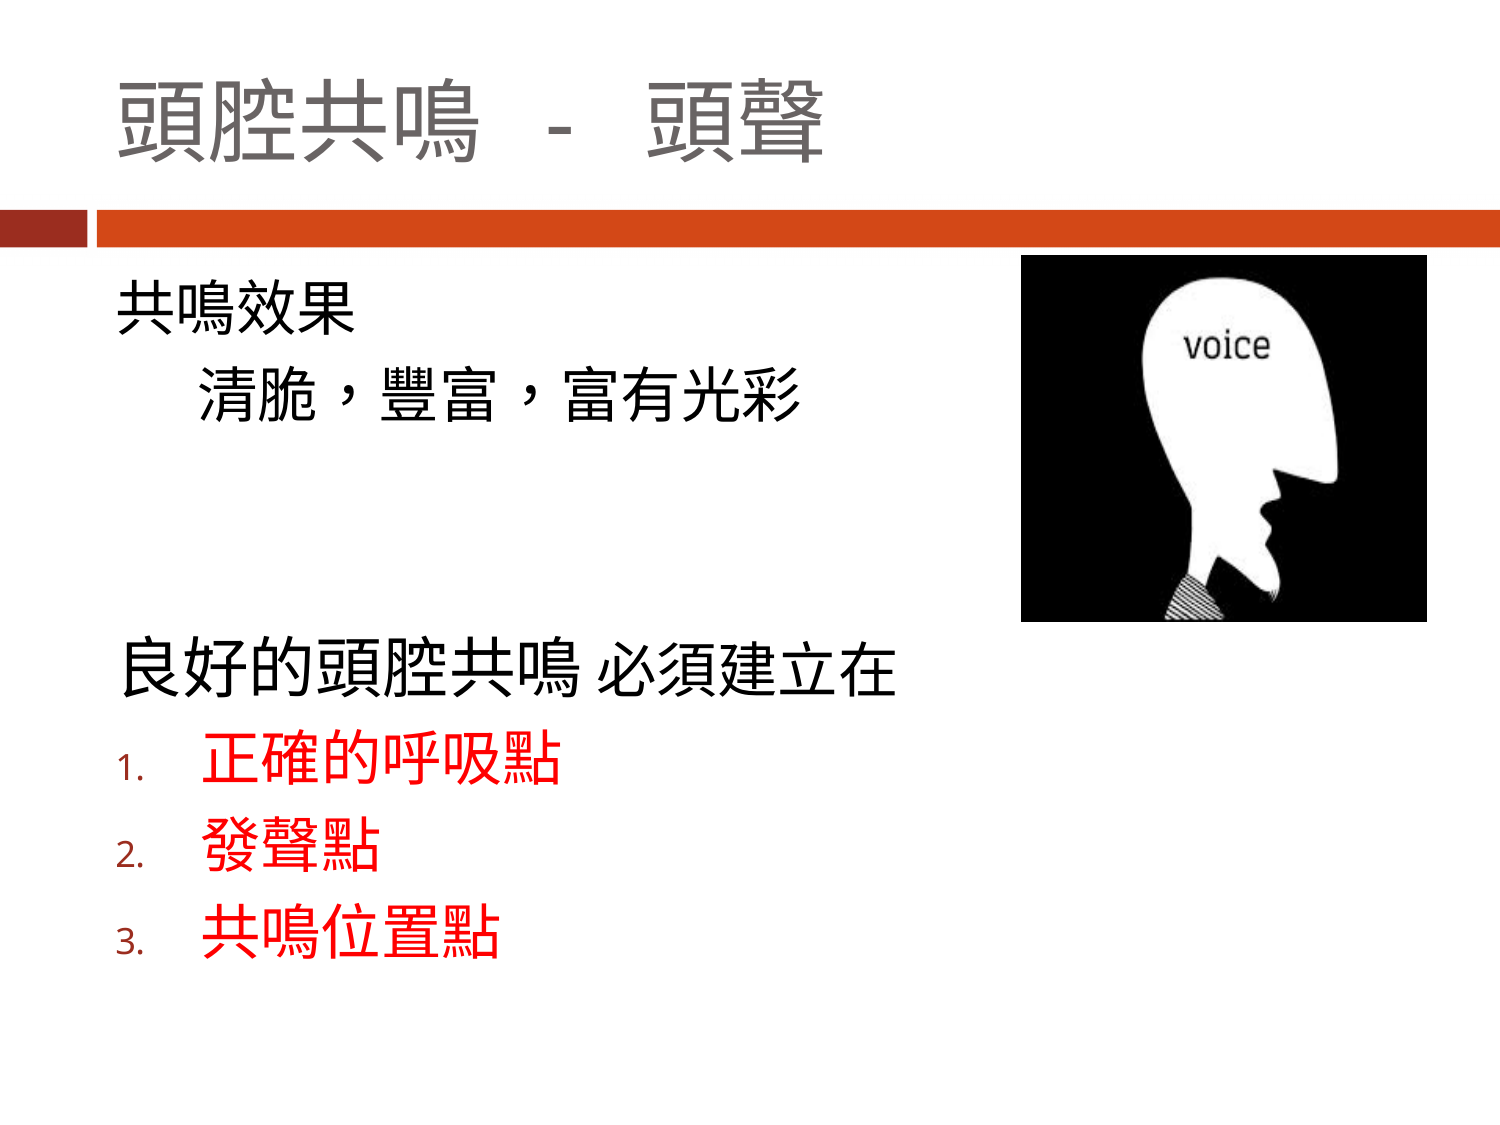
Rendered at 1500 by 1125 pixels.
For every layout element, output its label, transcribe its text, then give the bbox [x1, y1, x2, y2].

picture [1021, 254, 1427, 622]
title 頭腔共鳴 - 頭聲 [100, 37, 1439, 201]
list 共鳴效果 清脆，豐富，富有光彩 良好的頭腔共鳴 必須建立在 正確的呼吸點 發聲點 共鳴位置點 [100, 262, 1439, 1001]
